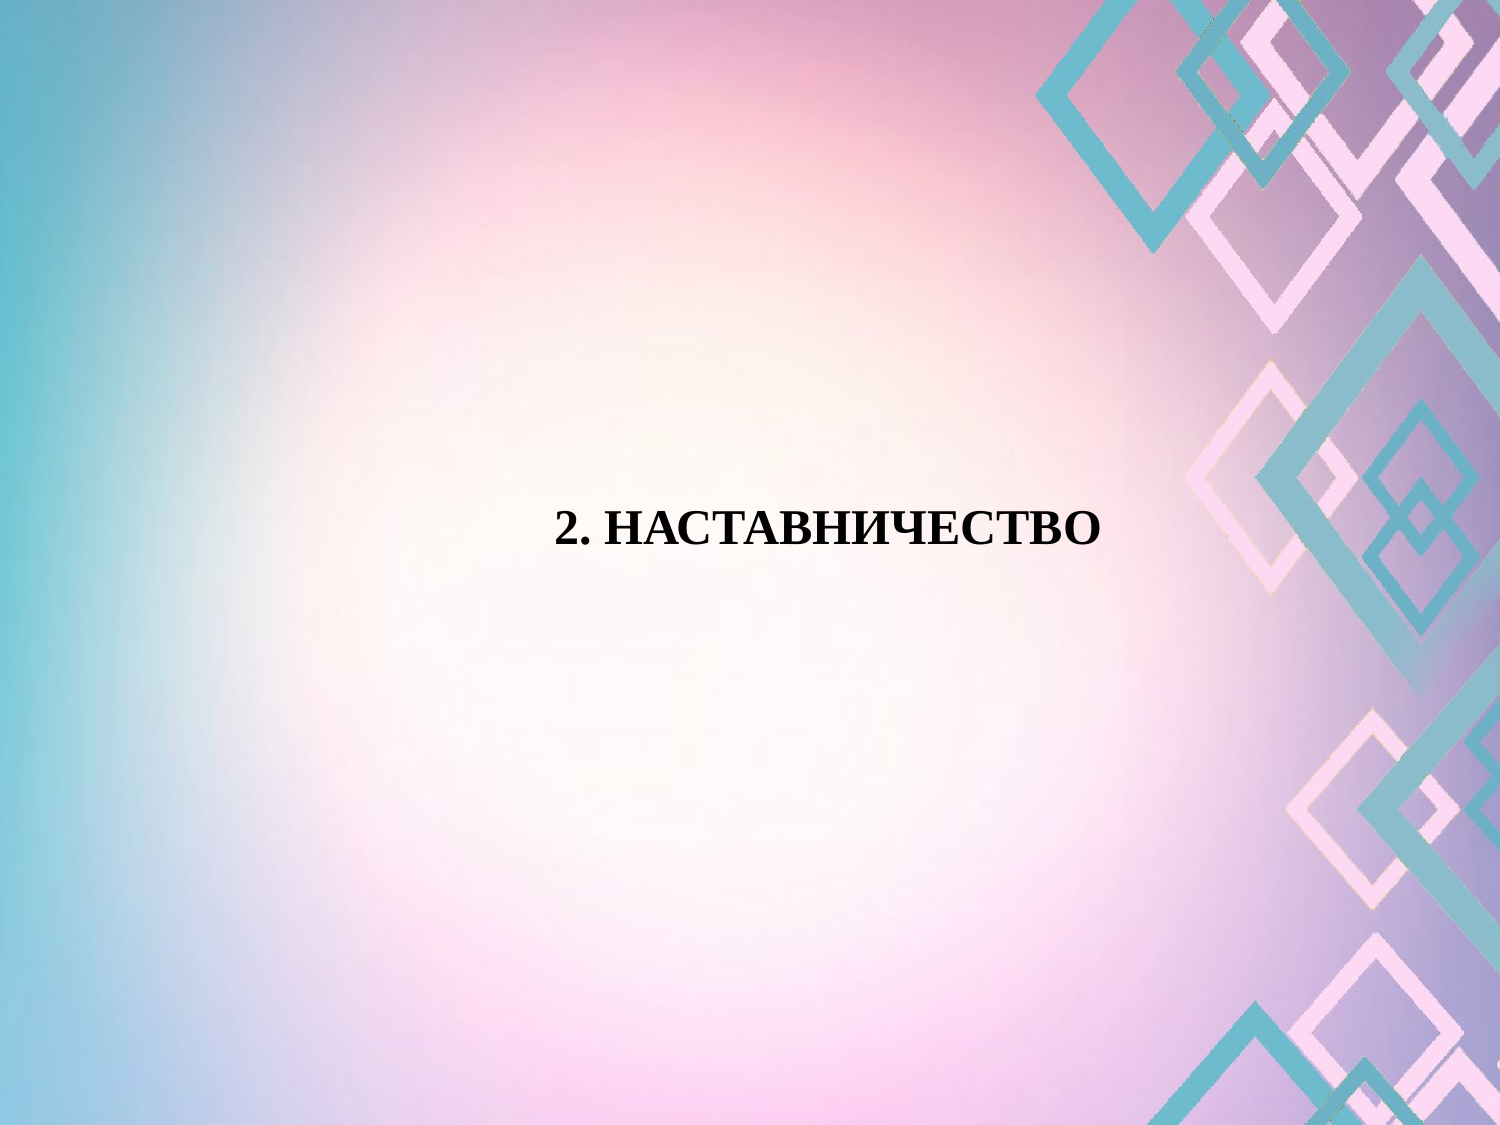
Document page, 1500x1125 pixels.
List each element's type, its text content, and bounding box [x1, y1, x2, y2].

text_box 2. НАСТАВНИЧЕСТВО [375, 486, 1282, 562]
picture [0, 0, 1500, 1125]
